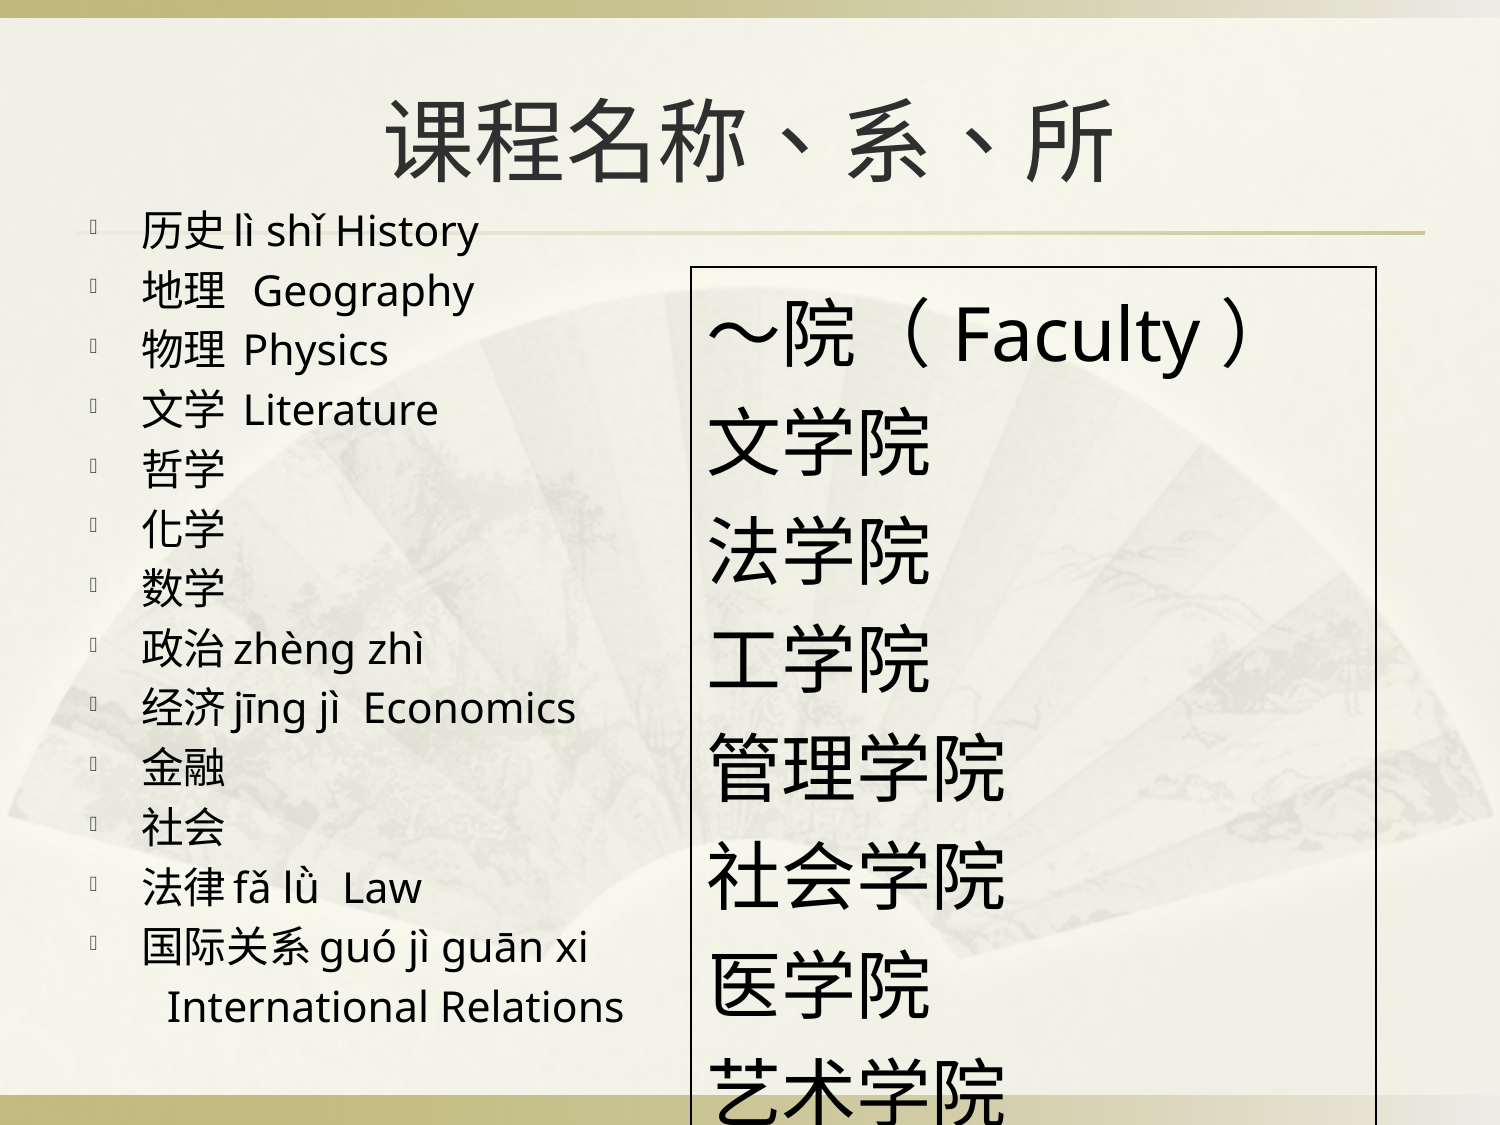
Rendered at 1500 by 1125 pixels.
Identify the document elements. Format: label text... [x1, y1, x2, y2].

table_header ～院（Faculty） 文学院 法学院 工学院 管理学院 社会学院 医学院 艺术学院 [692, 268, 1375, 1125]
list 历史lì shǐ History 地理 Geography 物理 Physics 文学 Literature 哲学 化学 数学 政治zhèng zhì 经济jīng jì Economics 金融 社会 法律fǎ lǜ Law 国际关系guó jì guān xi International Relations [75, 196, 644, 1094]
title 课程名称、系、所 [75, 45, 1425, 233]
